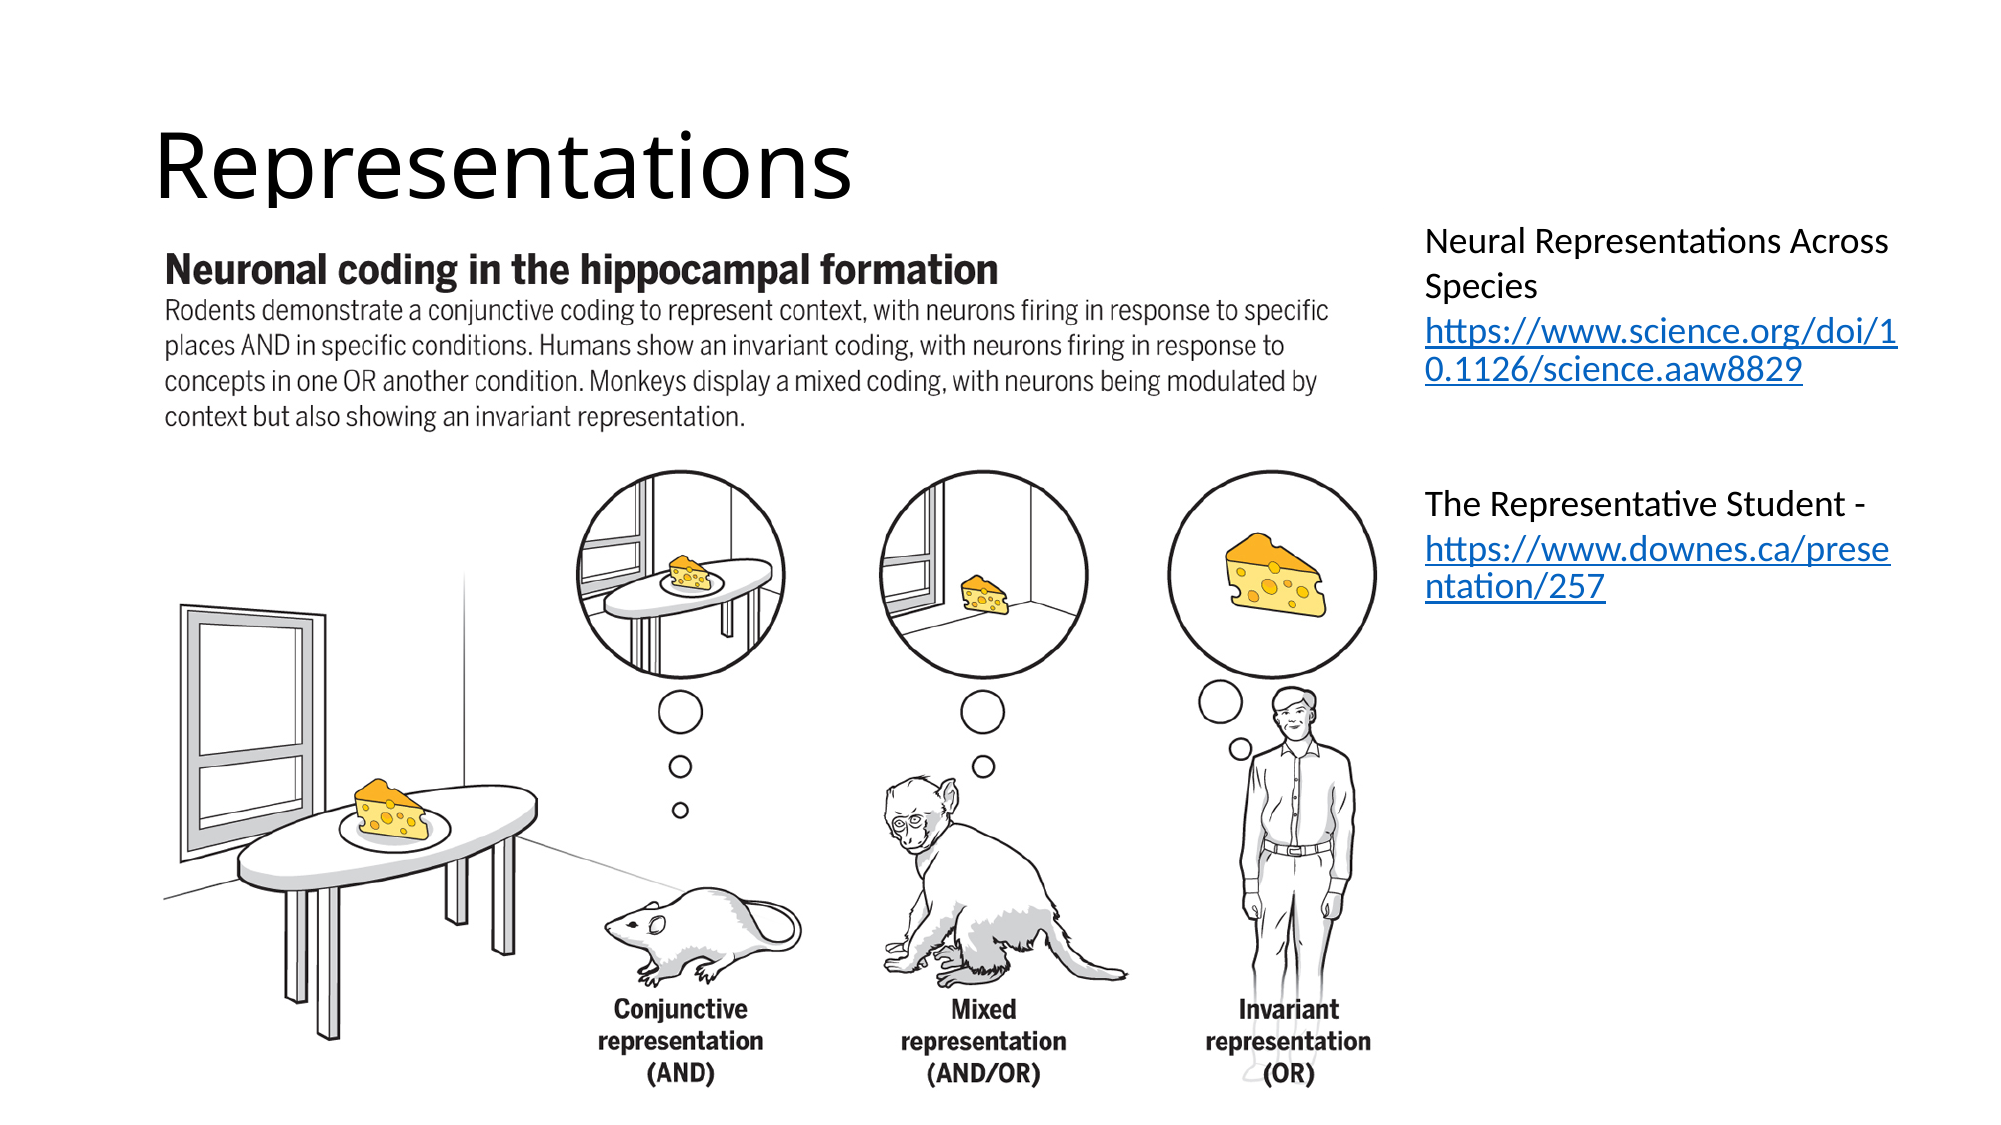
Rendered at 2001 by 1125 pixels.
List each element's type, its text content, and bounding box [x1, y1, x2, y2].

text_box Neural Representations Across Species https://www.science.org/doi/10.1126/science.aaw8829 The Representative Student - https://www.downes.ca/presentation/257 [1409, 208, 1917, 584]
title Representations [137, 59, 1863, 278]
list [159, 208, 1385, 1092]
